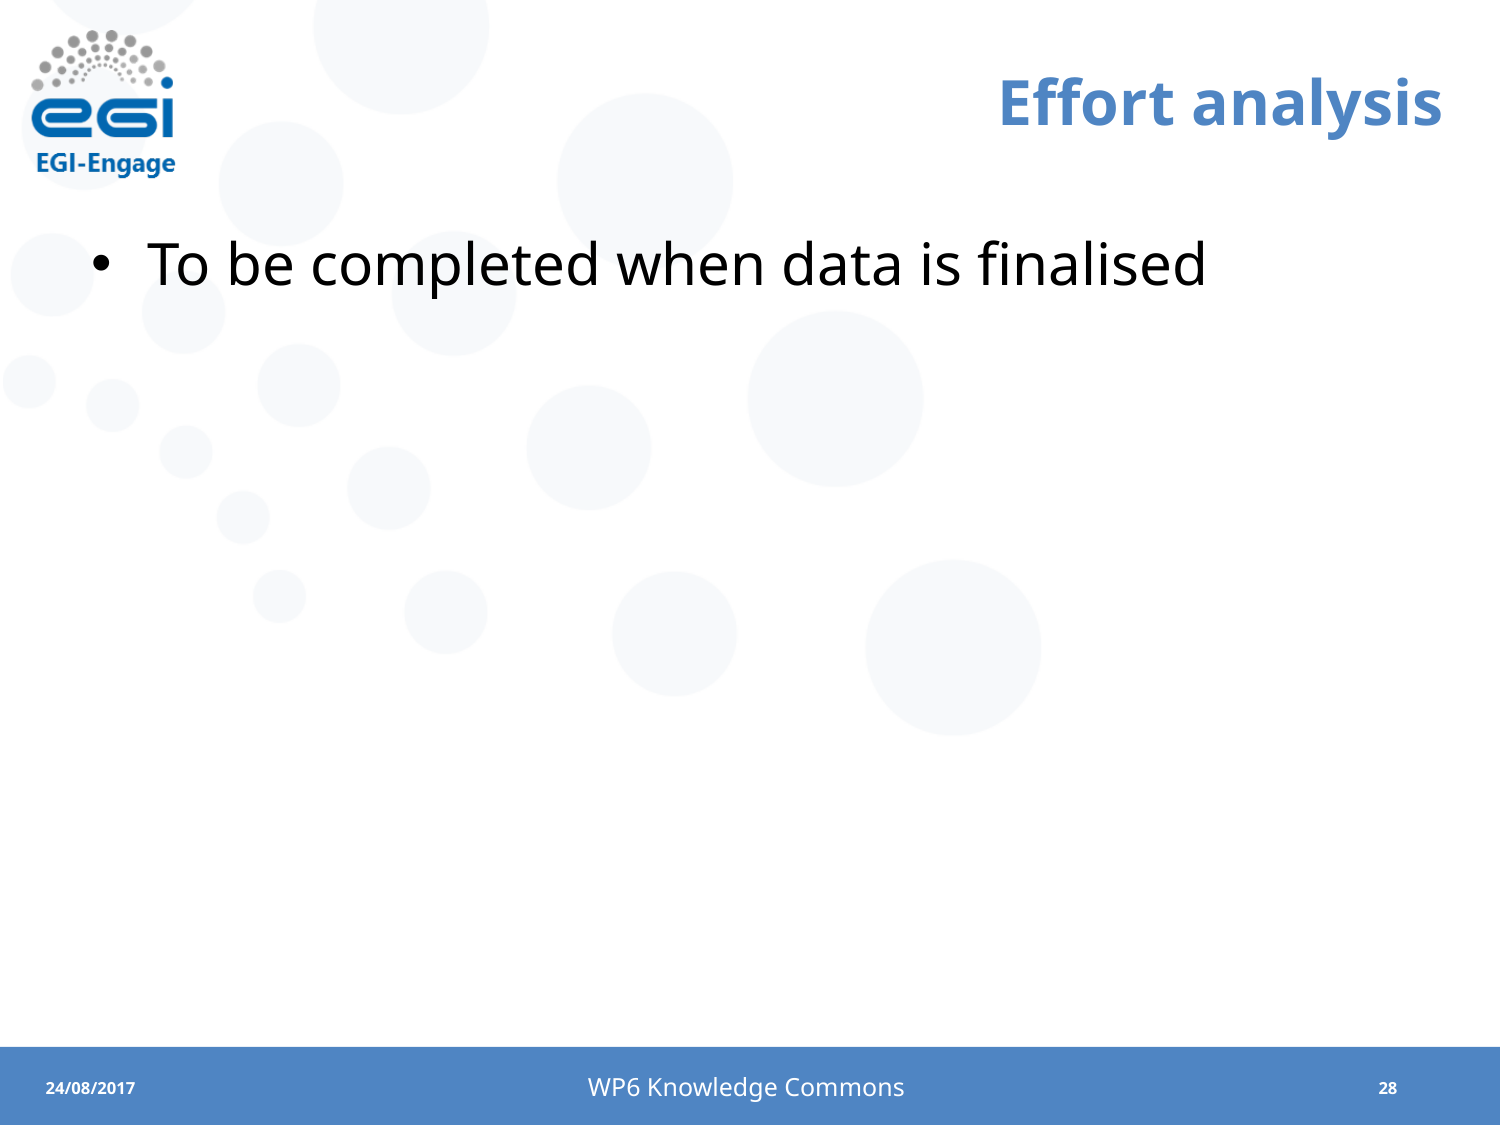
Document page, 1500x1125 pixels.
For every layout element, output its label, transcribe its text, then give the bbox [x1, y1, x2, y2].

list To be completed when data is finalised [76, 220, 1459, 1005]
picture [3, 0, 1076, 772]
footer WP6 Knowledge Commons [194, 1058, 1306, 1119]
title Effort analysis [253, 30, 1459, 171]
